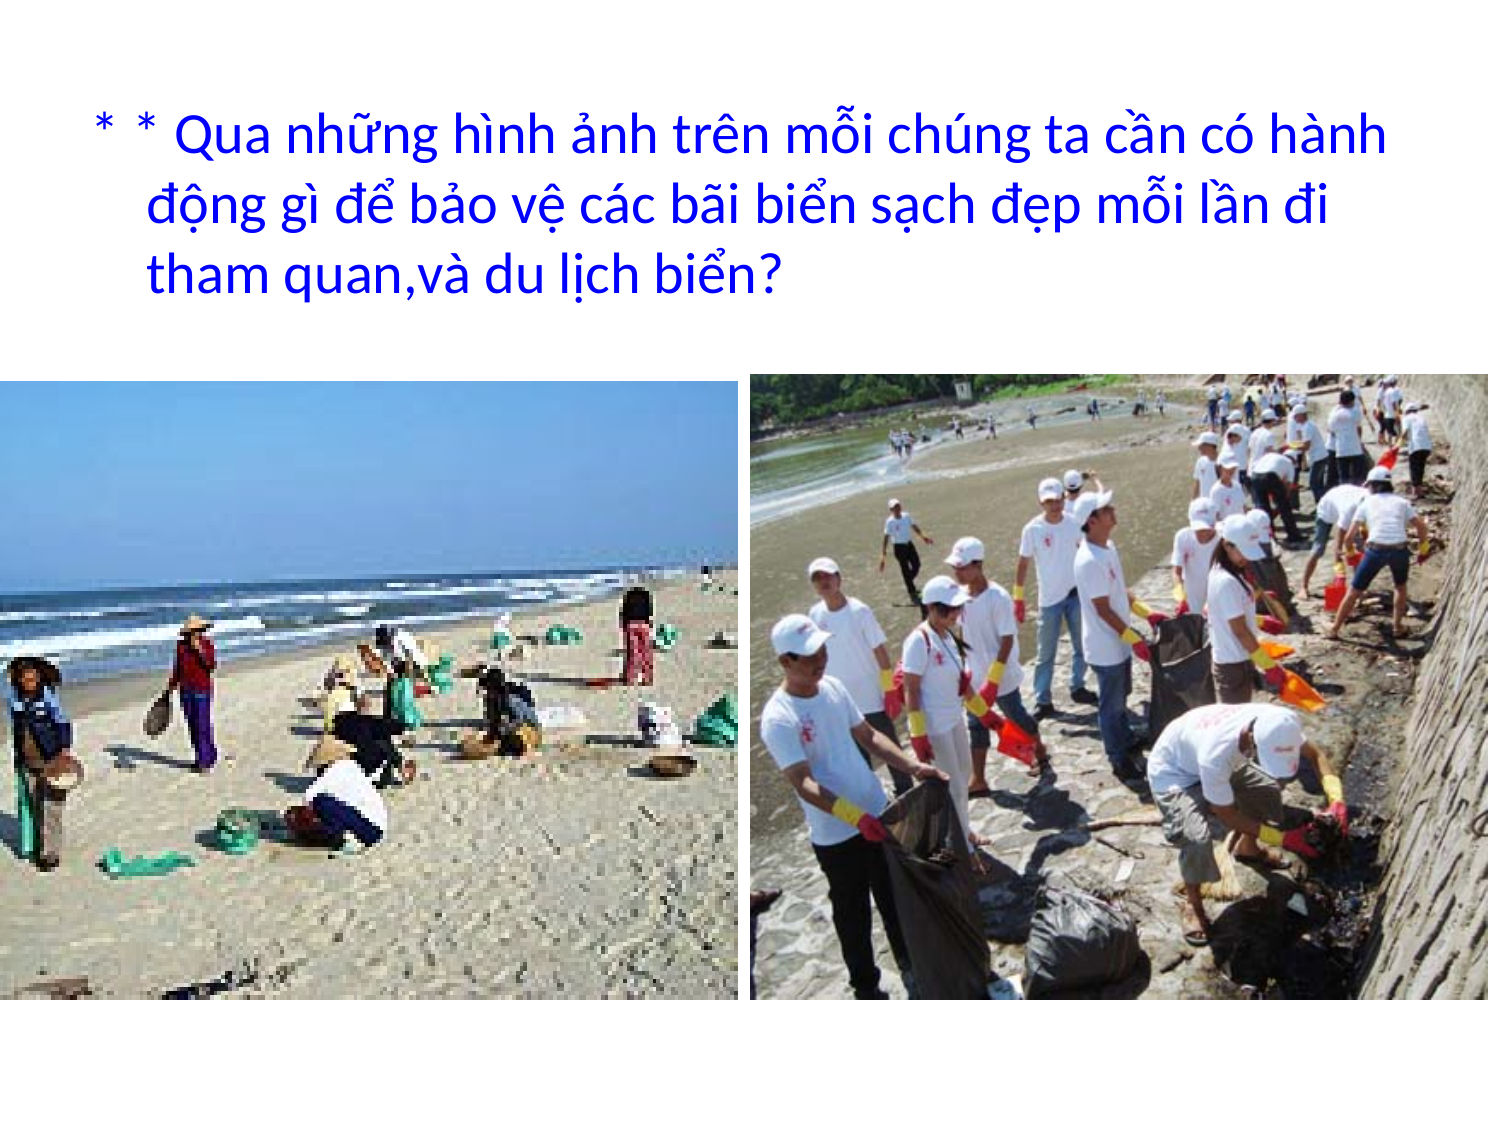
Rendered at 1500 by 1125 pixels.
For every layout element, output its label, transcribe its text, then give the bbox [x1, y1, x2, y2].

picture [0, 380, 738, 1001]
picture [749, 374, 1488, 1001]
list * * Qua những hình ảnh trên mỗi chúng ta cần có hành động gì để bảo vệ các bãi biển sạch đẹp mỗi lần đi tham quan,và du lịch biển? [75, 87, 1425, 338]
